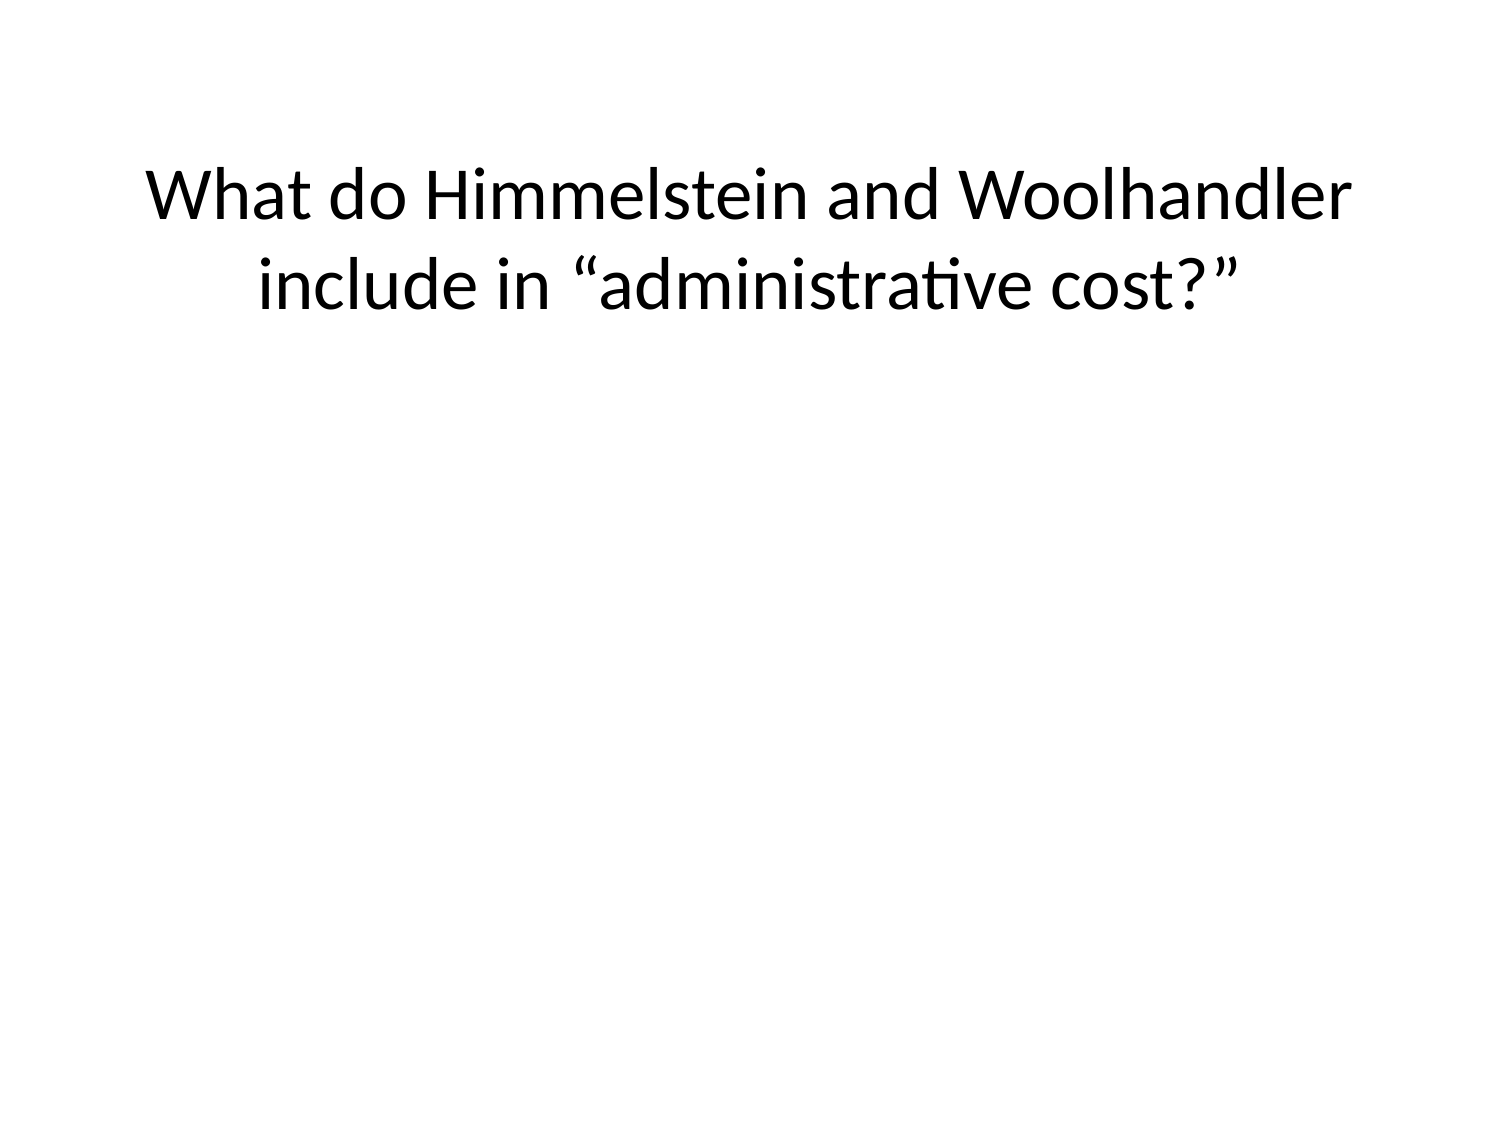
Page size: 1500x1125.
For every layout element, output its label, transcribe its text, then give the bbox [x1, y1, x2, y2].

title What do Himmelstein and Woolhandler include in “administrative cost?” [75, 45, 1425, 425]
